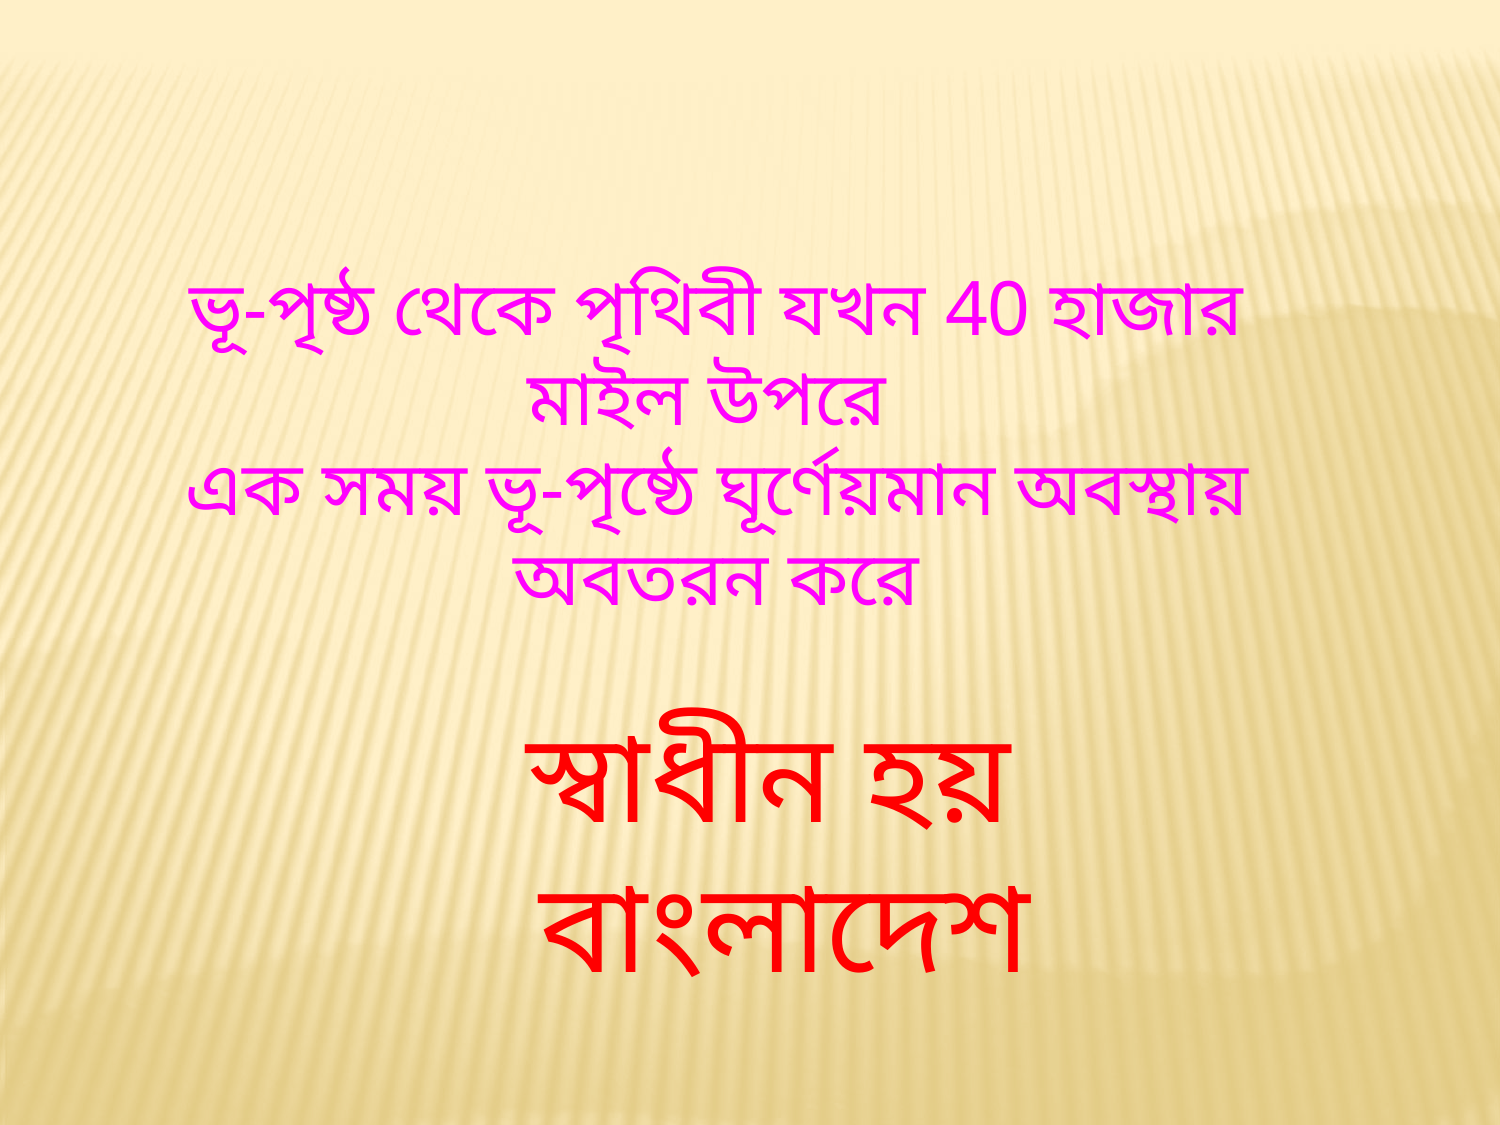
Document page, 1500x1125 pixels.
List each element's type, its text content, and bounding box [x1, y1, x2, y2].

text_box স্বাধীন হয় বাংলাদেশ [212, 525, 1325, 1005]
text_box ভূ-পৃষ্ঠ থেকে পৃথিবী যখন 40 হাজার মাইল উপরে এক সময় ভূ-পৃষ্ঠে ঘূর্ণেয়মান অবস্থায় অবতরন করে [110, 252, 1323, 628]
